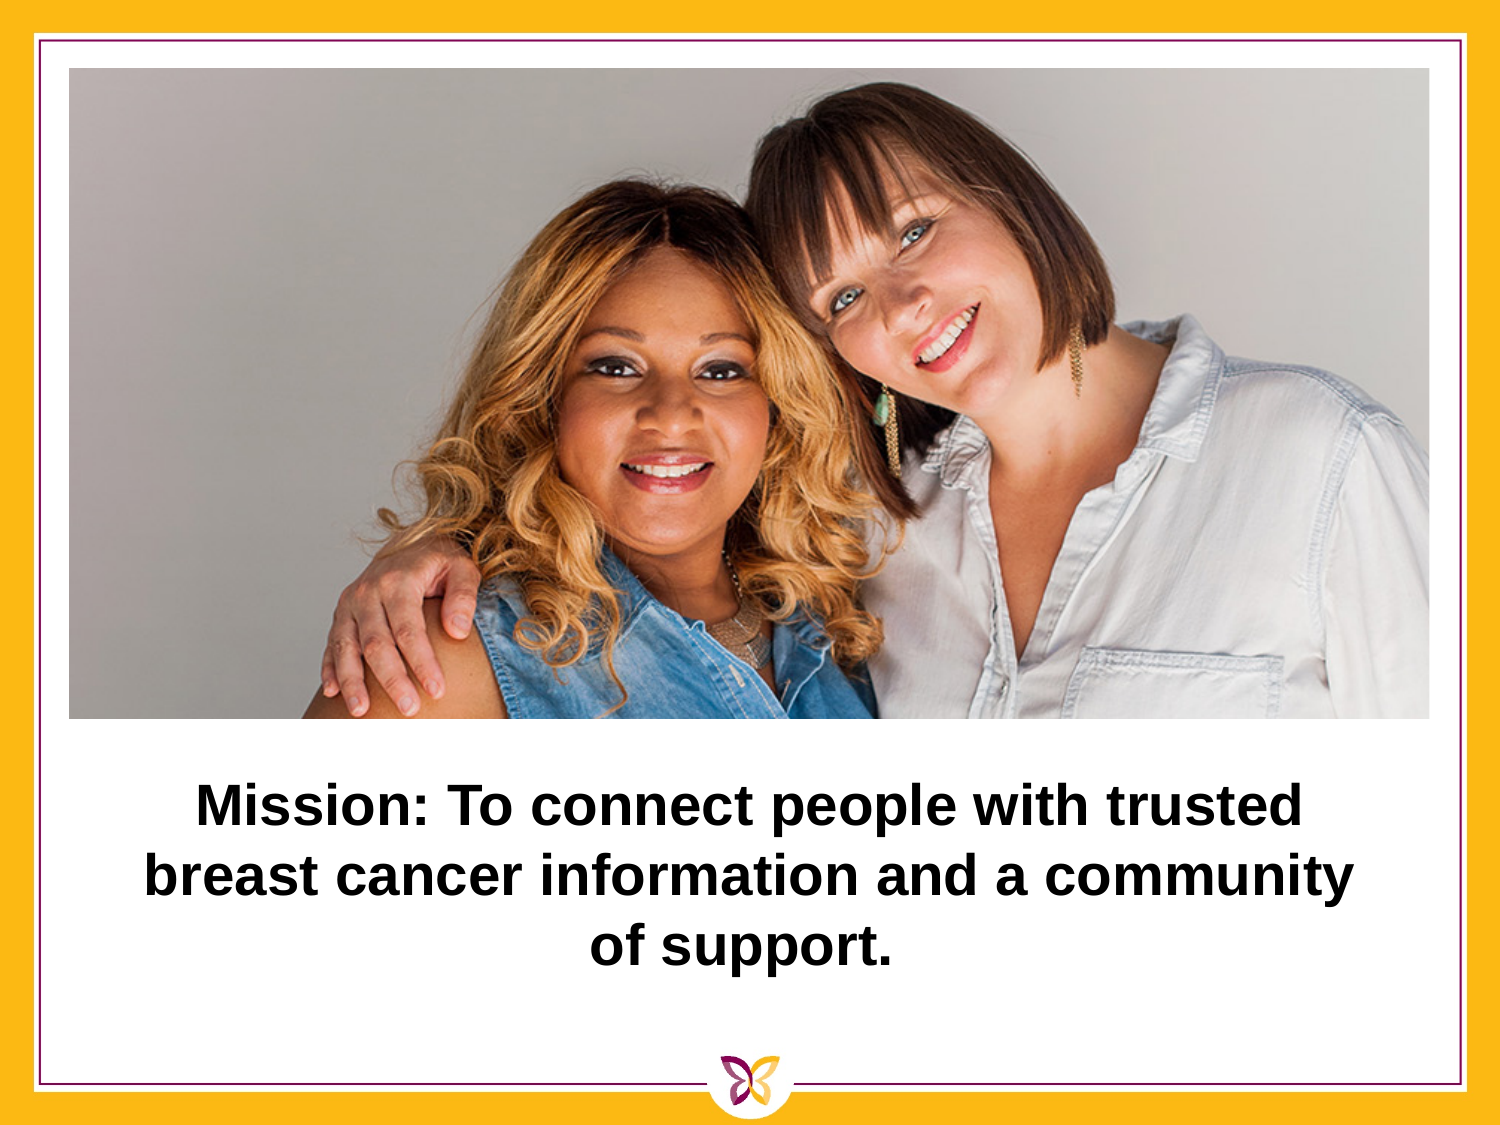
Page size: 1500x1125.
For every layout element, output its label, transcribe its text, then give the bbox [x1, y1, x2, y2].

picture [0, 0, 1500, 1125]
list Mission: To connect people with trusted breast cancer information and a community of support. [103, 719, 1397, 1014]
